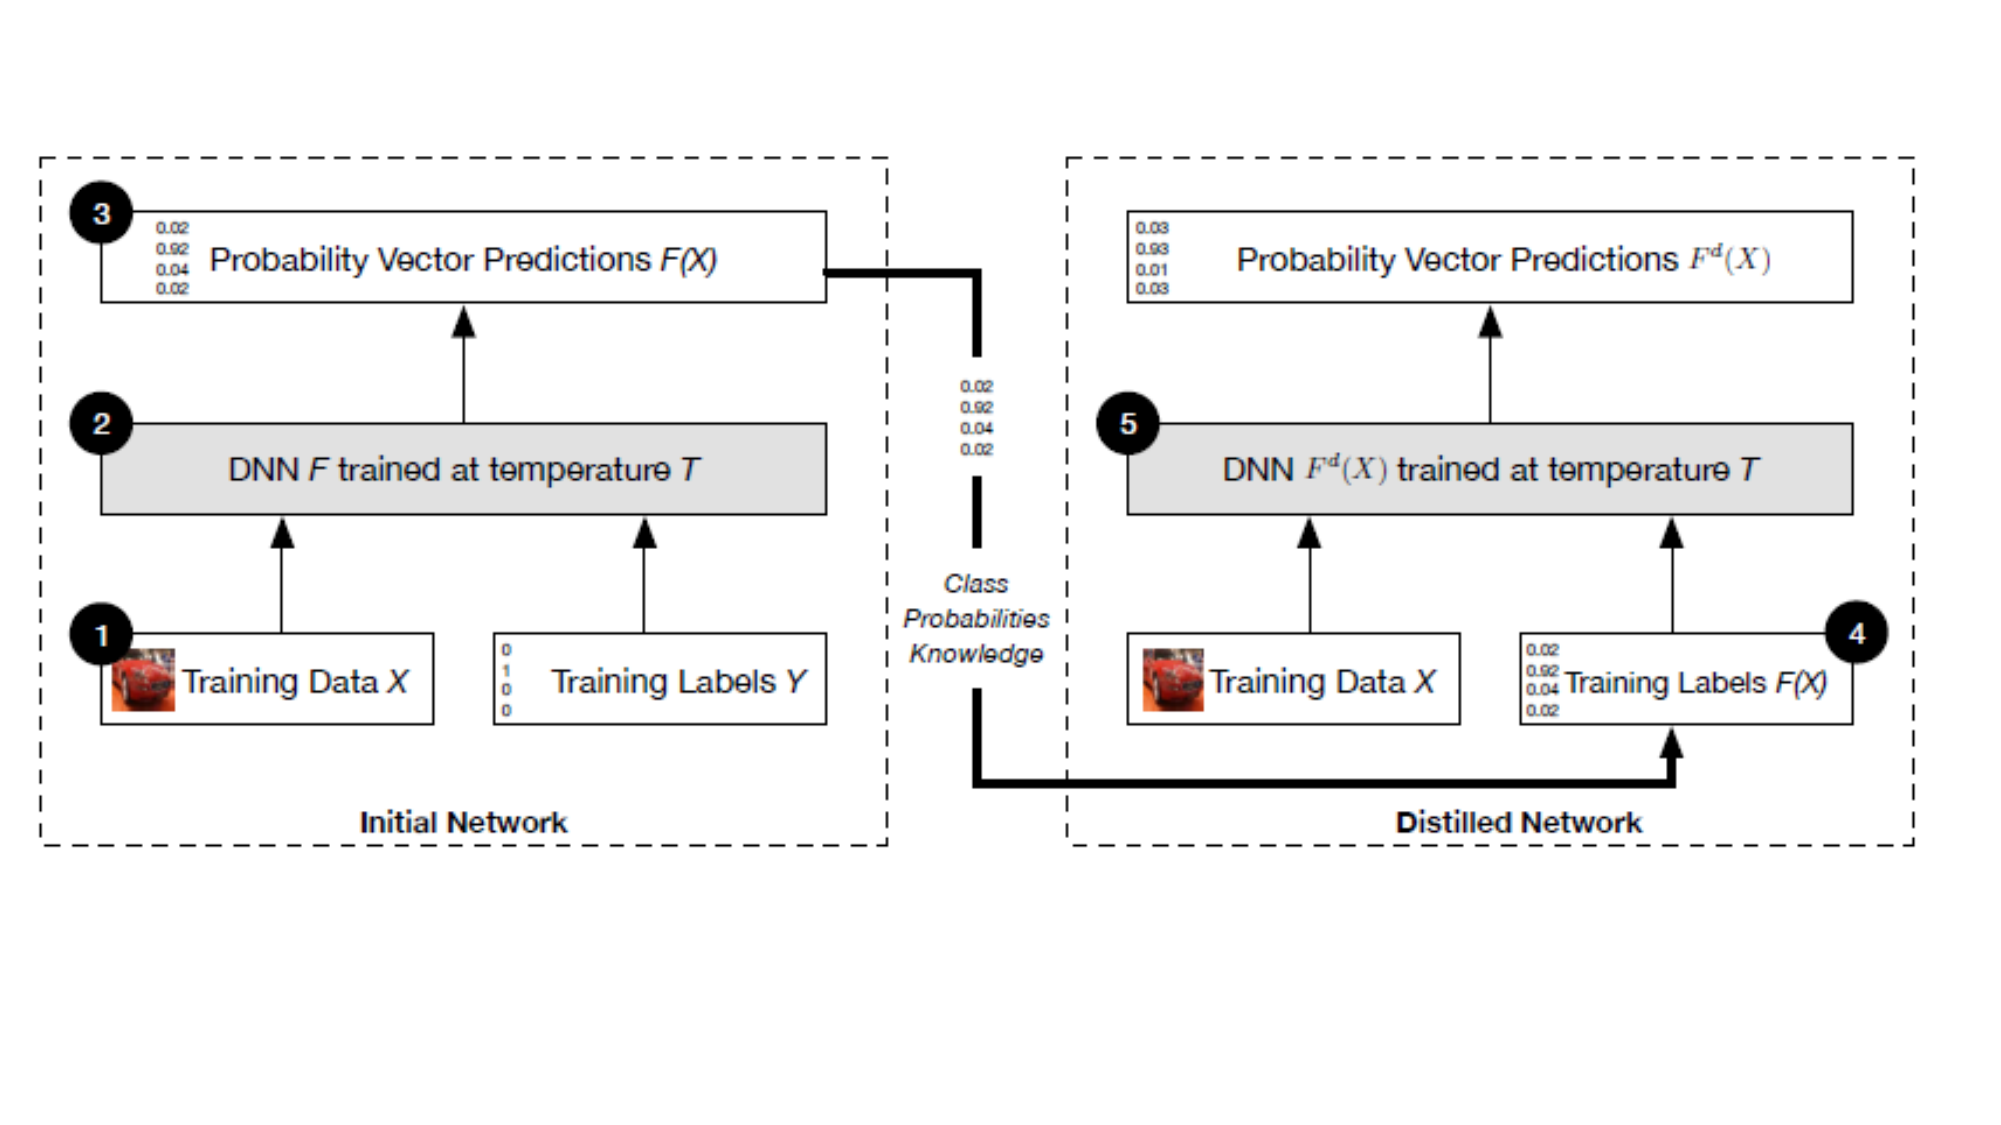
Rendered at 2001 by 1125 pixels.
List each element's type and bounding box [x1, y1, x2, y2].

picture [12, 148, 1932, 857]
